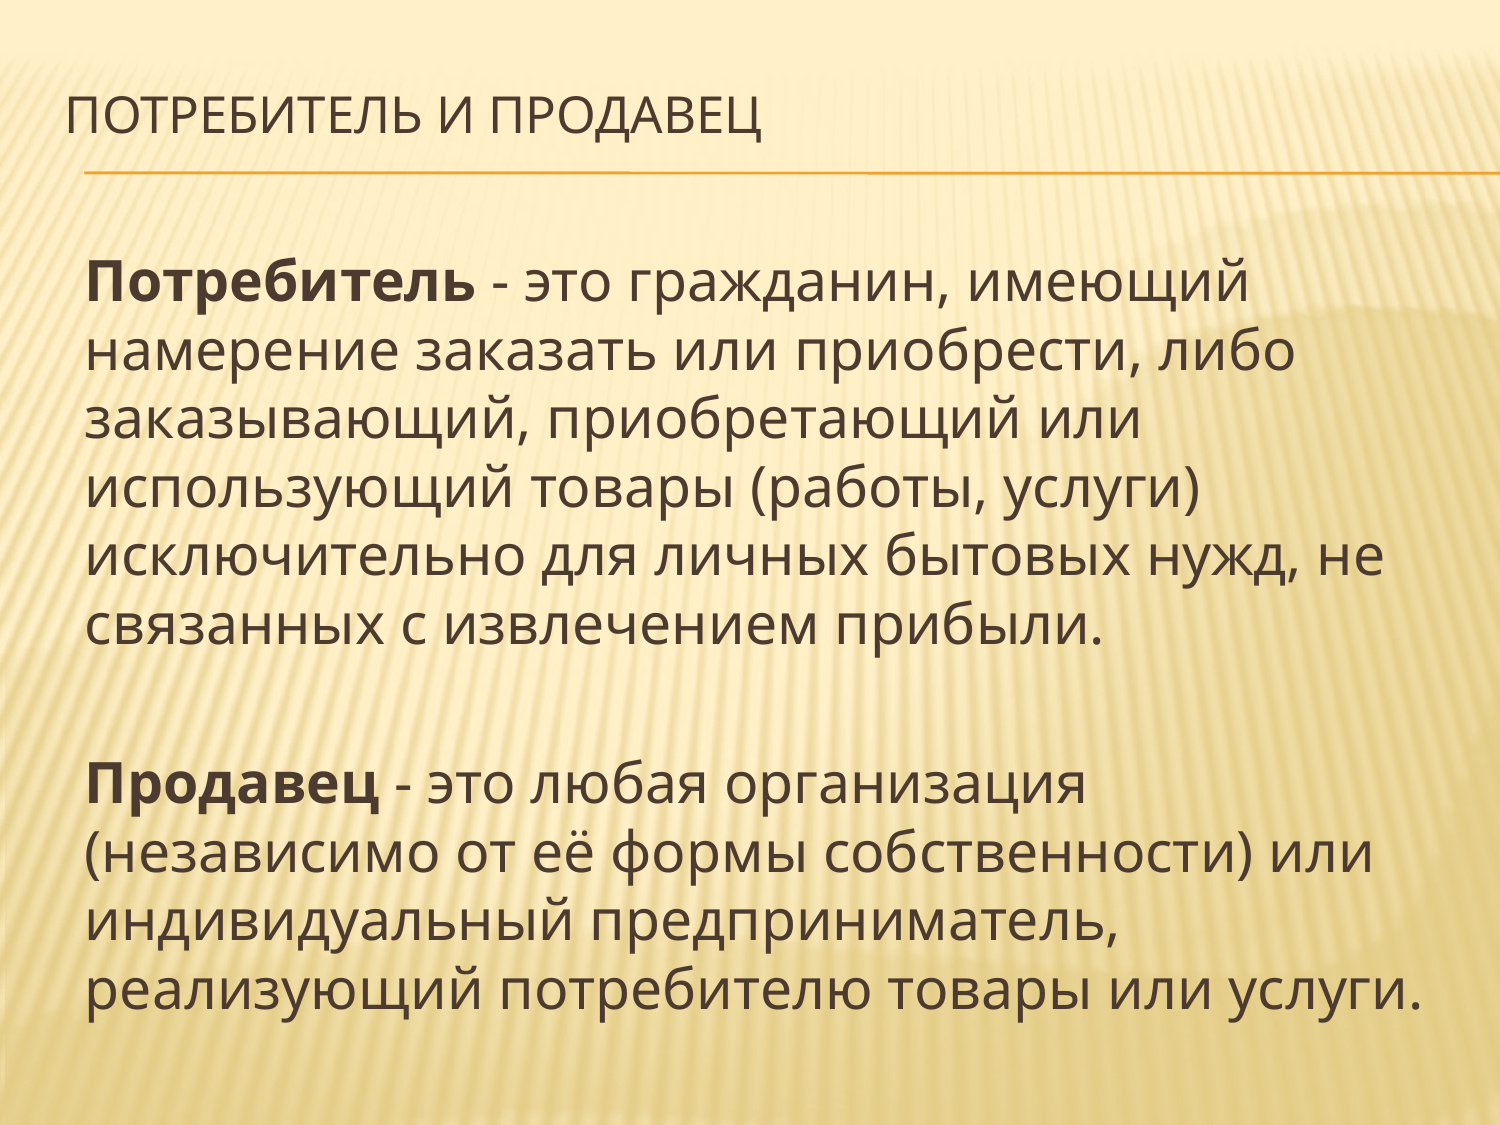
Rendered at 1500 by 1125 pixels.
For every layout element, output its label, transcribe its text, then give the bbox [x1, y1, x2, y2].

title Потребитель и продавец [50, 75, 1475, 213]
list Потребитель - это гражданин, имеющий намерение заказать или приобрести, либо заказывающий, приобретающий или использующий товары (работы, услуги) исключительно для личных бытовых нужд, не связанных с извлечением прибыли. Продавец - это любая организация (независимо от её формы собственности) или индивидуальный предприниматель, реализующий потребителю товары или услуги. [70, 237, 1454, 1043]
